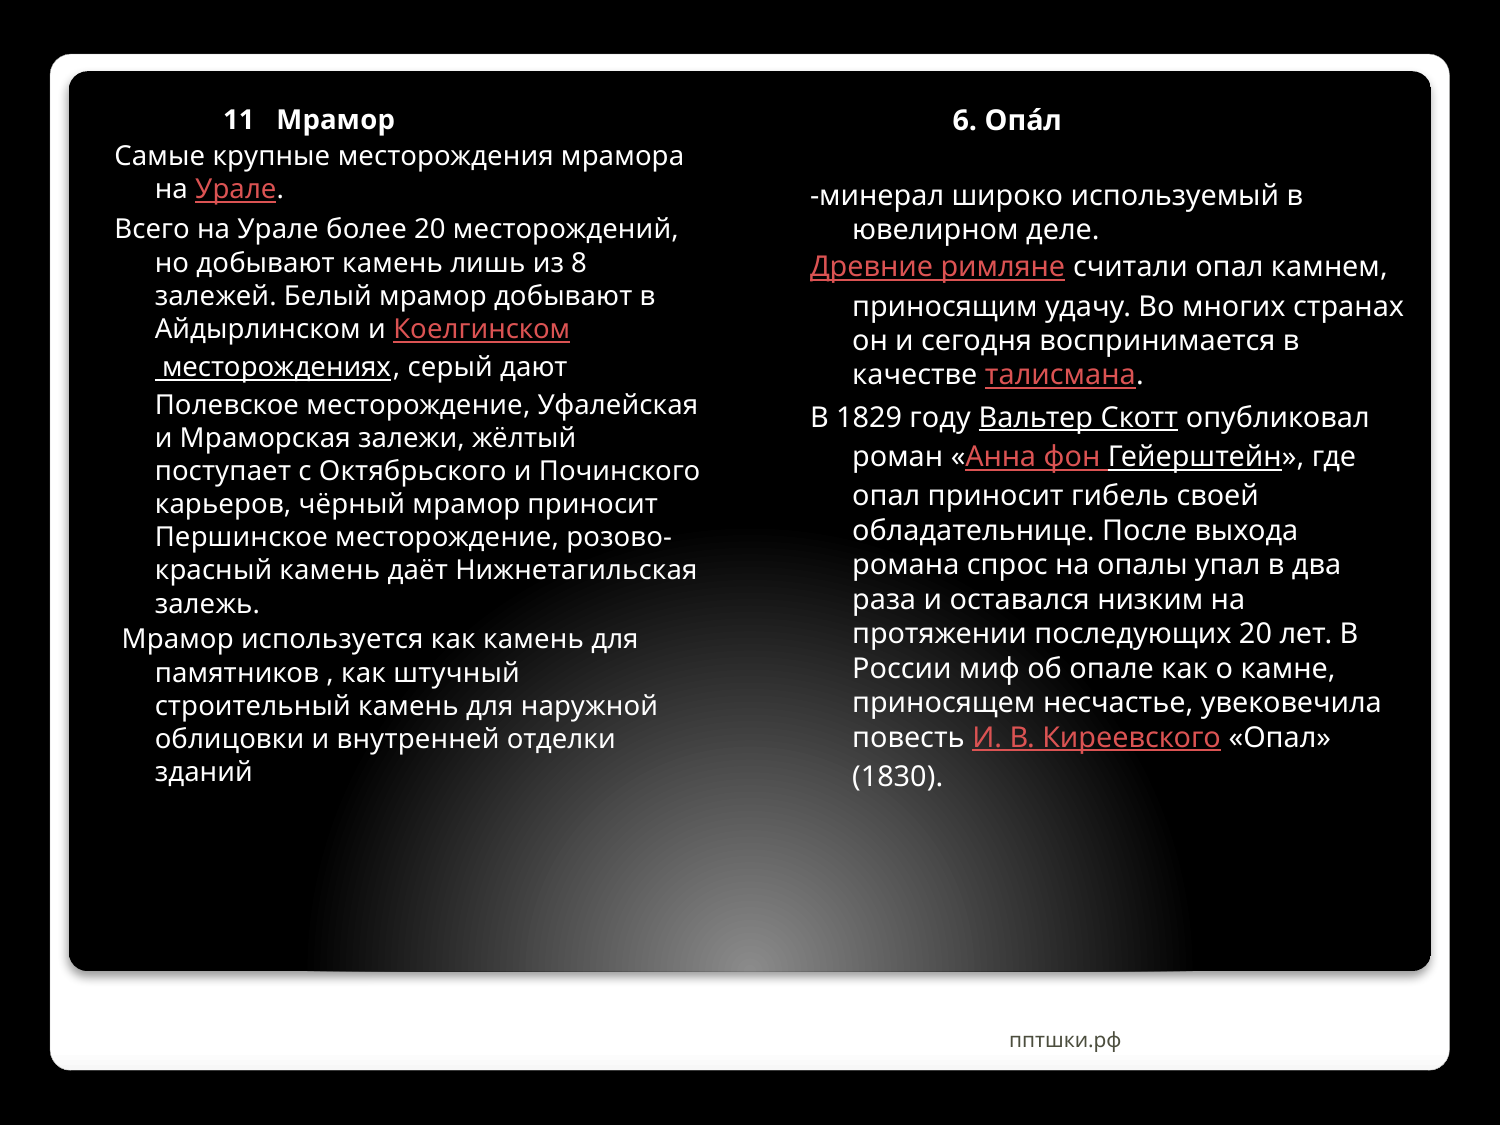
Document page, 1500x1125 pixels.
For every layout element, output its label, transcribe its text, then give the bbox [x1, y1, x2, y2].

footer пптшки.рф [994, 1002, 1370, 1063]
list 11 Мрамор Самые крупные месторождения мрамора на Урале. Всего на Урале более 20 месторождений, но добывают камень лишь из 8 залежей. Белый мрамор добывают в Айдырлинском и Коелгинском месторождениях, серый дают Полевское месторождение, Уфалейская и Мраморская залежи, жёлтый поступает с Октябрьского и Починского карьеров, чёрный мрамор приносит Першинское месторождение, розово-красный камень даёт Нижнетагильская залежь. Мрамор используется как камень для памятников , как штучный строительный камень для наружной облицовки и внутренней отделки зданий [84, 86, 730, 807]
list 6. Опа́л -минерал широко используемый в ювелирном деле. Древние римляне считали опал камнем, приносящим удачу. Во многих странах он и сегодня воспринимается в качестве талисмана. В 1829 году Вальтер Скотт опубликовал роман «Анна фон Гейерштейн», где опал приносит гибель своей обладательнице. После выхода романа спрос на опалы упал в два раза и оставался низким на протяжении последующих 20 лет. В России миф об опале как о камне, приносящем несчастье, увековечила повесть И. В. Киреевского «Опал» (1830). [780, 86, 1426, 807]
